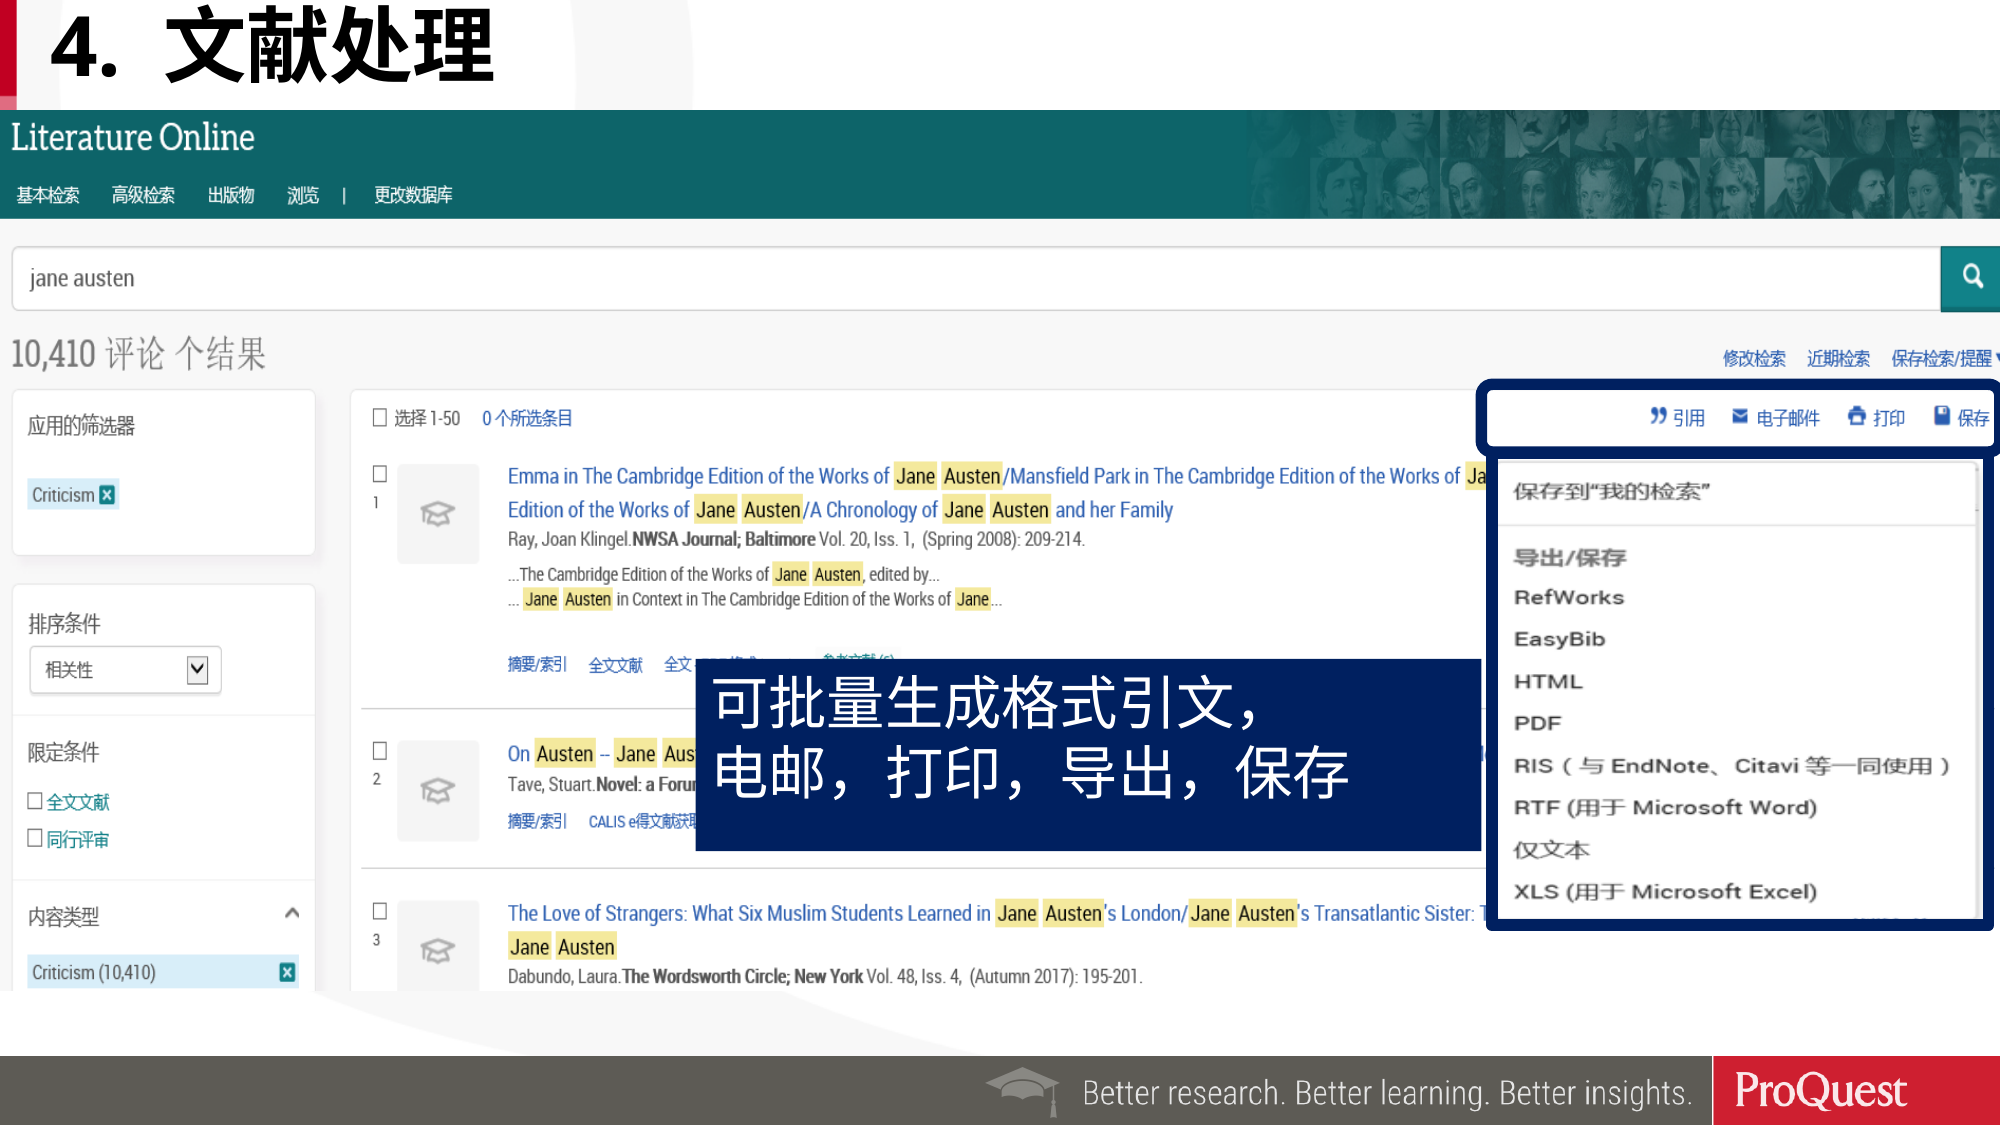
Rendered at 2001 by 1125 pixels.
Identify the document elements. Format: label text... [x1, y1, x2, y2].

title 4. 文献处理 [35, 0, 1423, 110]
picture [0, 0, 2001, 1125]
